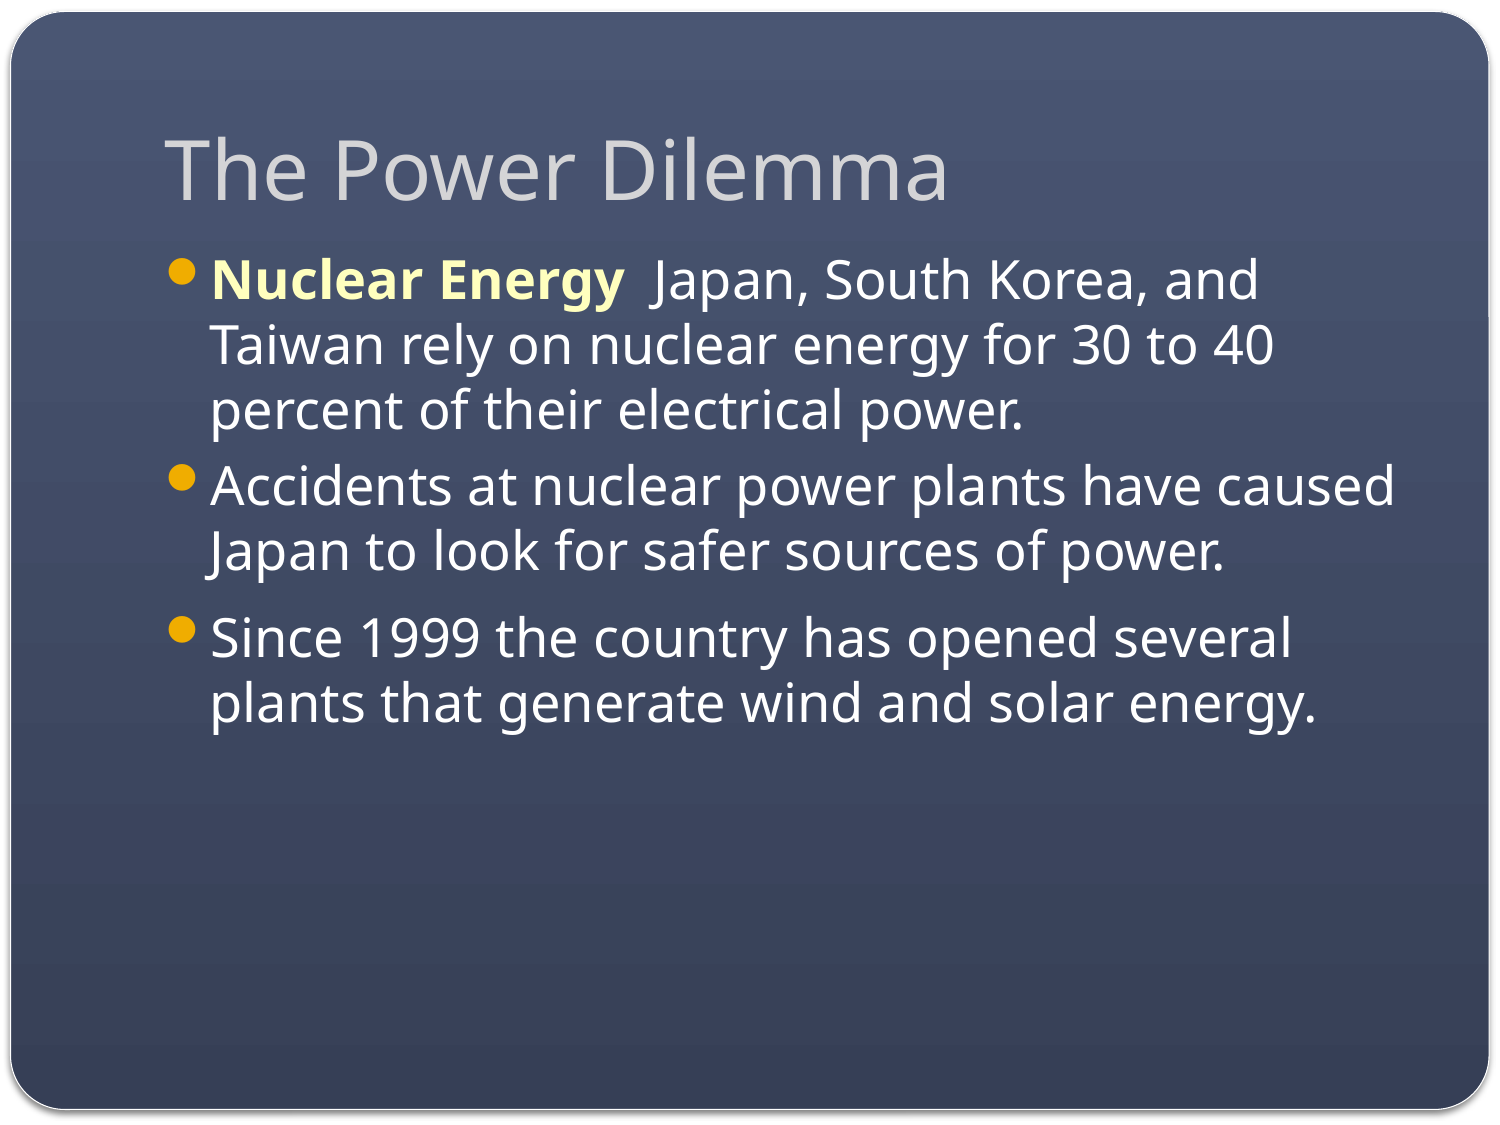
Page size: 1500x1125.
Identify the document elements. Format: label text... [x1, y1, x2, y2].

list Nuclear Energy Japan, South Korea, and Taiwan rely on nuclear energy for 30 to 40 percent of their electrical power. Accidents at nuclear power plants have caused Japan to look for safer sources of power. Since 1999 the country has opened several plants that generate wind and solar energy. [150, 237, 1425, 1038]
title The Power Dilemma [150, 45, 1425, 233]
